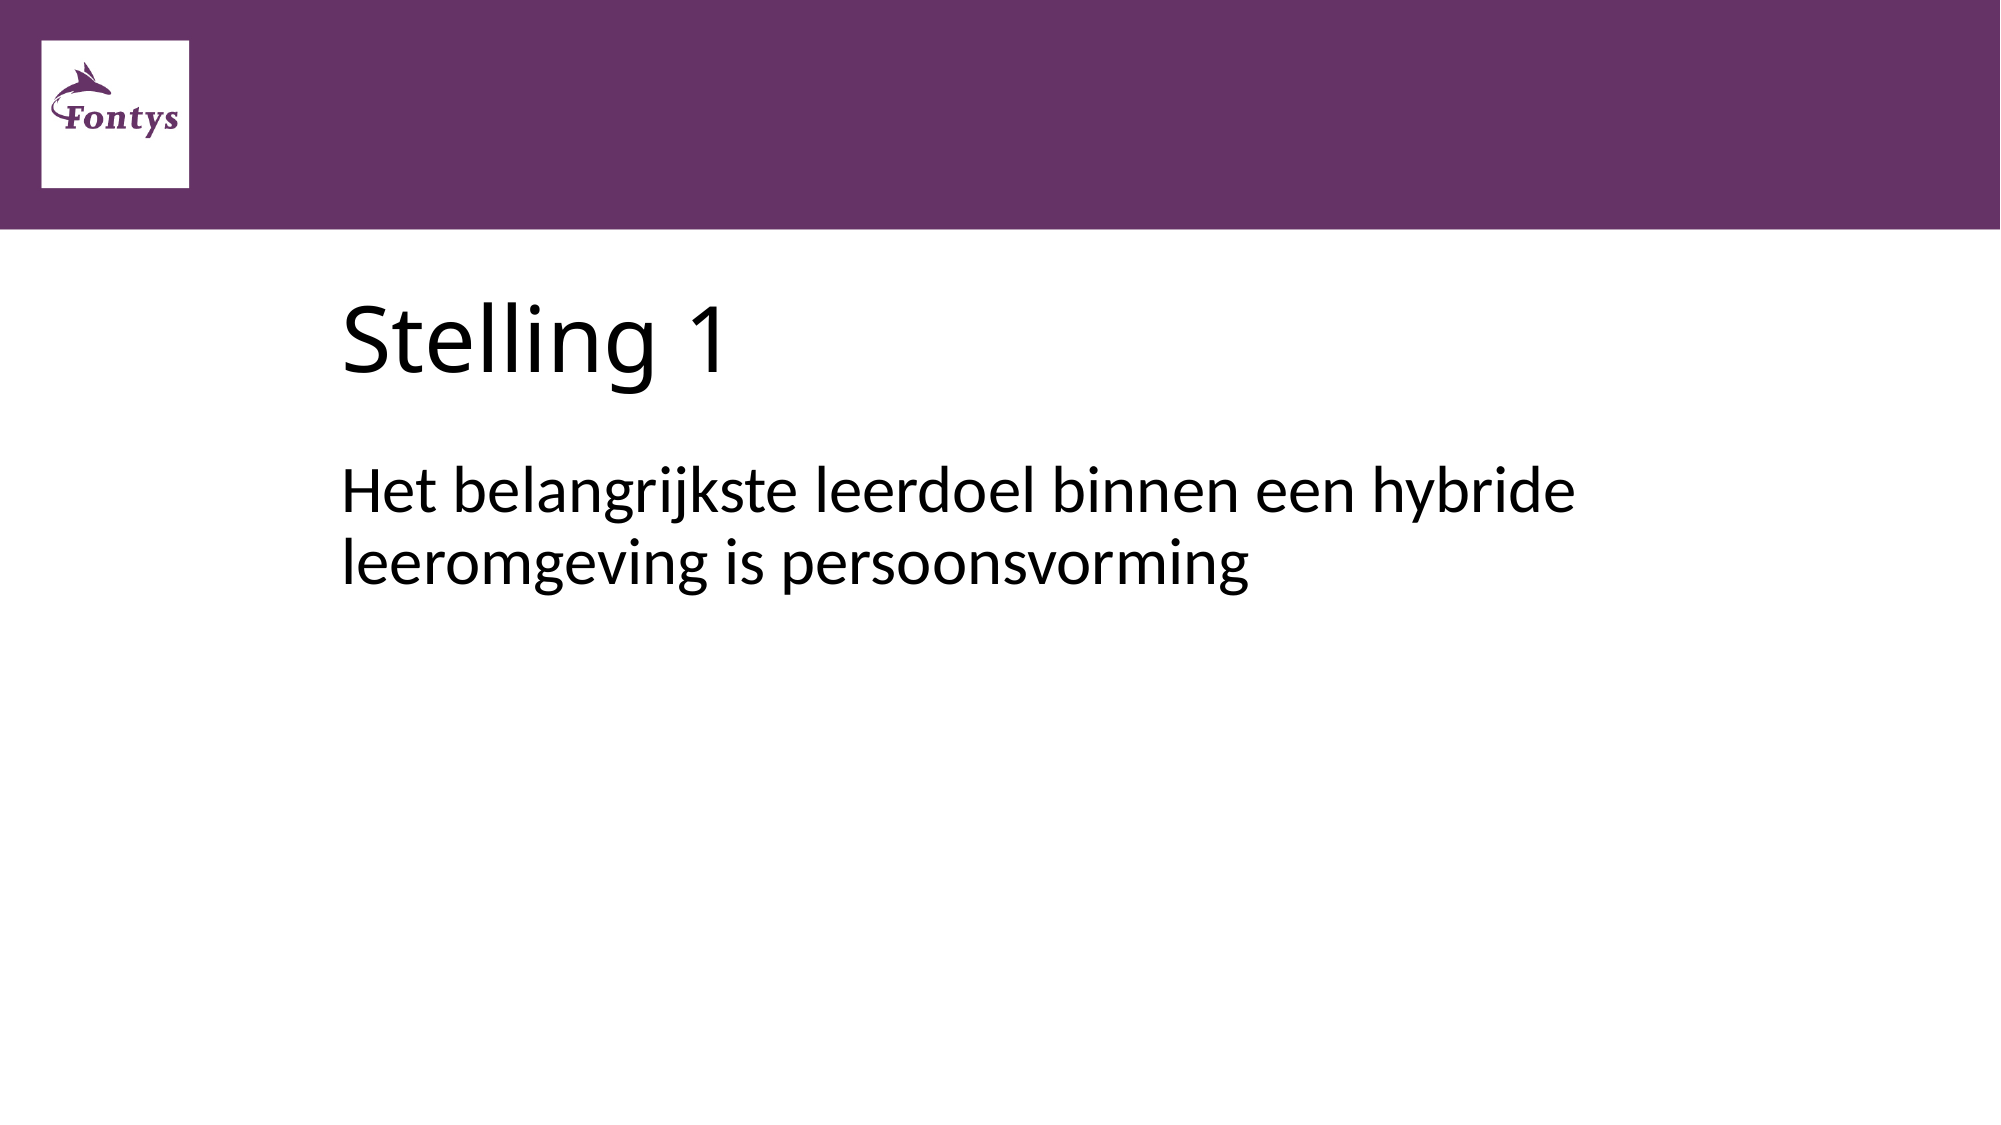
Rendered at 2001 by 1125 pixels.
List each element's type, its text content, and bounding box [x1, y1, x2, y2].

picture [0, 0, 2000, 1125]
title Stelling 1 [326, 248, 1954, 437]
list Het belangrijkste leerdoel binnen een hybride leeromgeving is persoonsvorming [326, 447, 1954, 1002]
